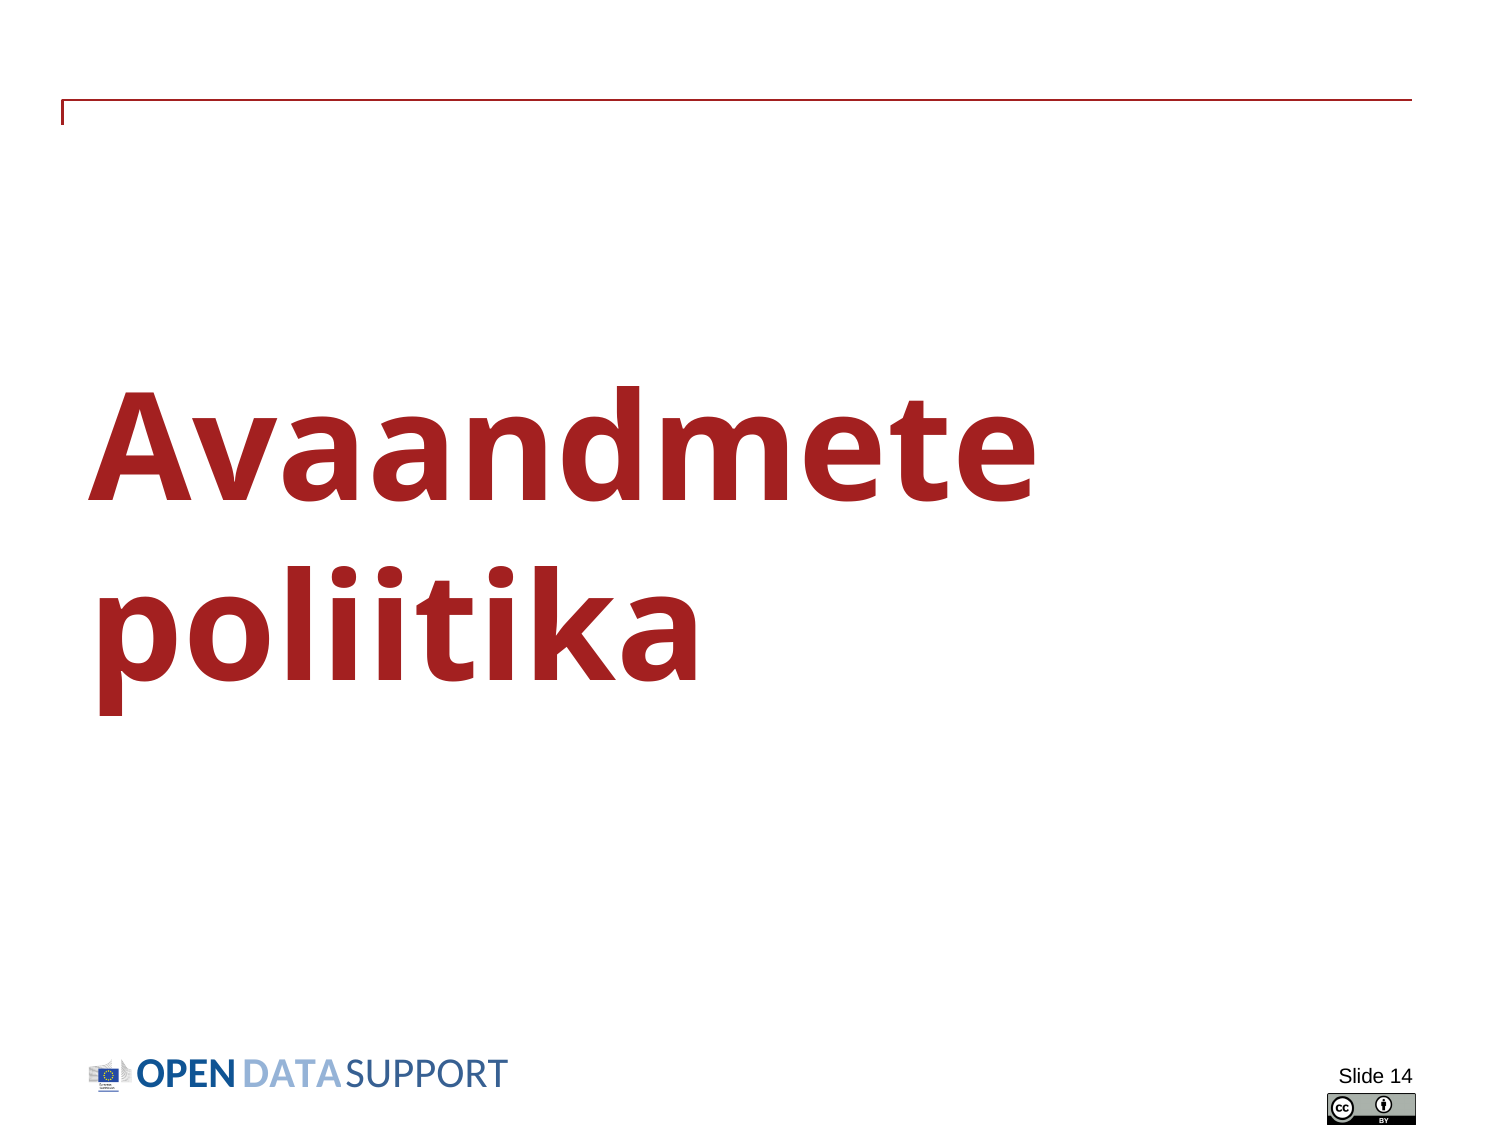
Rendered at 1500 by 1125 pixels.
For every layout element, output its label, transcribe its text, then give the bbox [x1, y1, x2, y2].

title Avaandmete poliitika [88, 349, 1413, 799]
picture [1327, 1093, 1416, 1125]
slide_number Slide 14 [1162, 1062, 1413, 1088]
